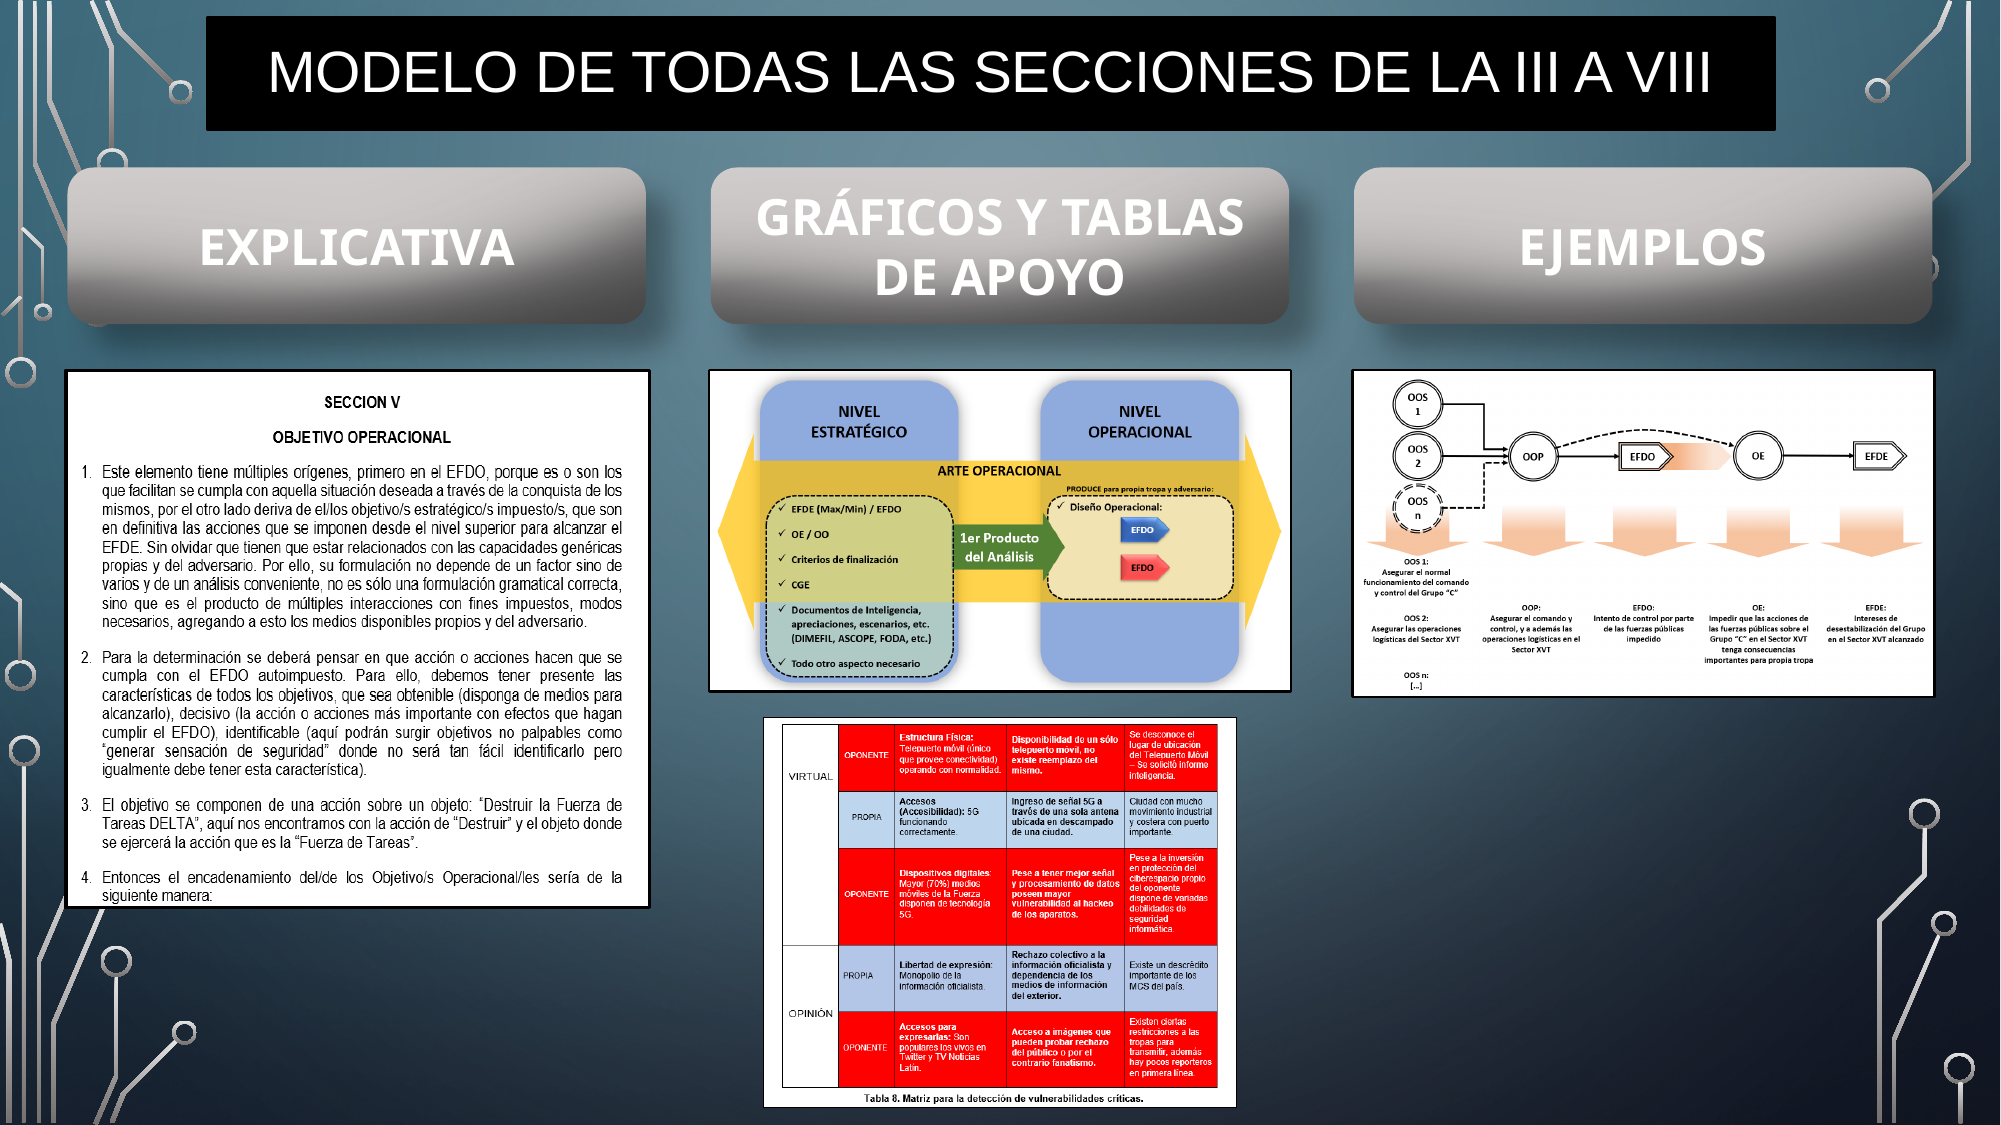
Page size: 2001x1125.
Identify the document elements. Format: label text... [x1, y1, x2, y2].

title MODELO DE TODAS LAS SECCIONES DE LA Iii A viii [206, 16, 1776, 131]
picture [763, 716, 1237, 1108]
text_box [710, 371, 1290, 690]
text_box GRÁFICOS Y TABLAS DE APOYO [709, 166, 1291, 326]
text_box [1353, 371, 1933, 696]
text_box EXPLICATIVA [66, 166, 648, 326]
text_box EJEMPLOS [1352, 166, 1934, 326]
picture [67, 371, 649, 907]
